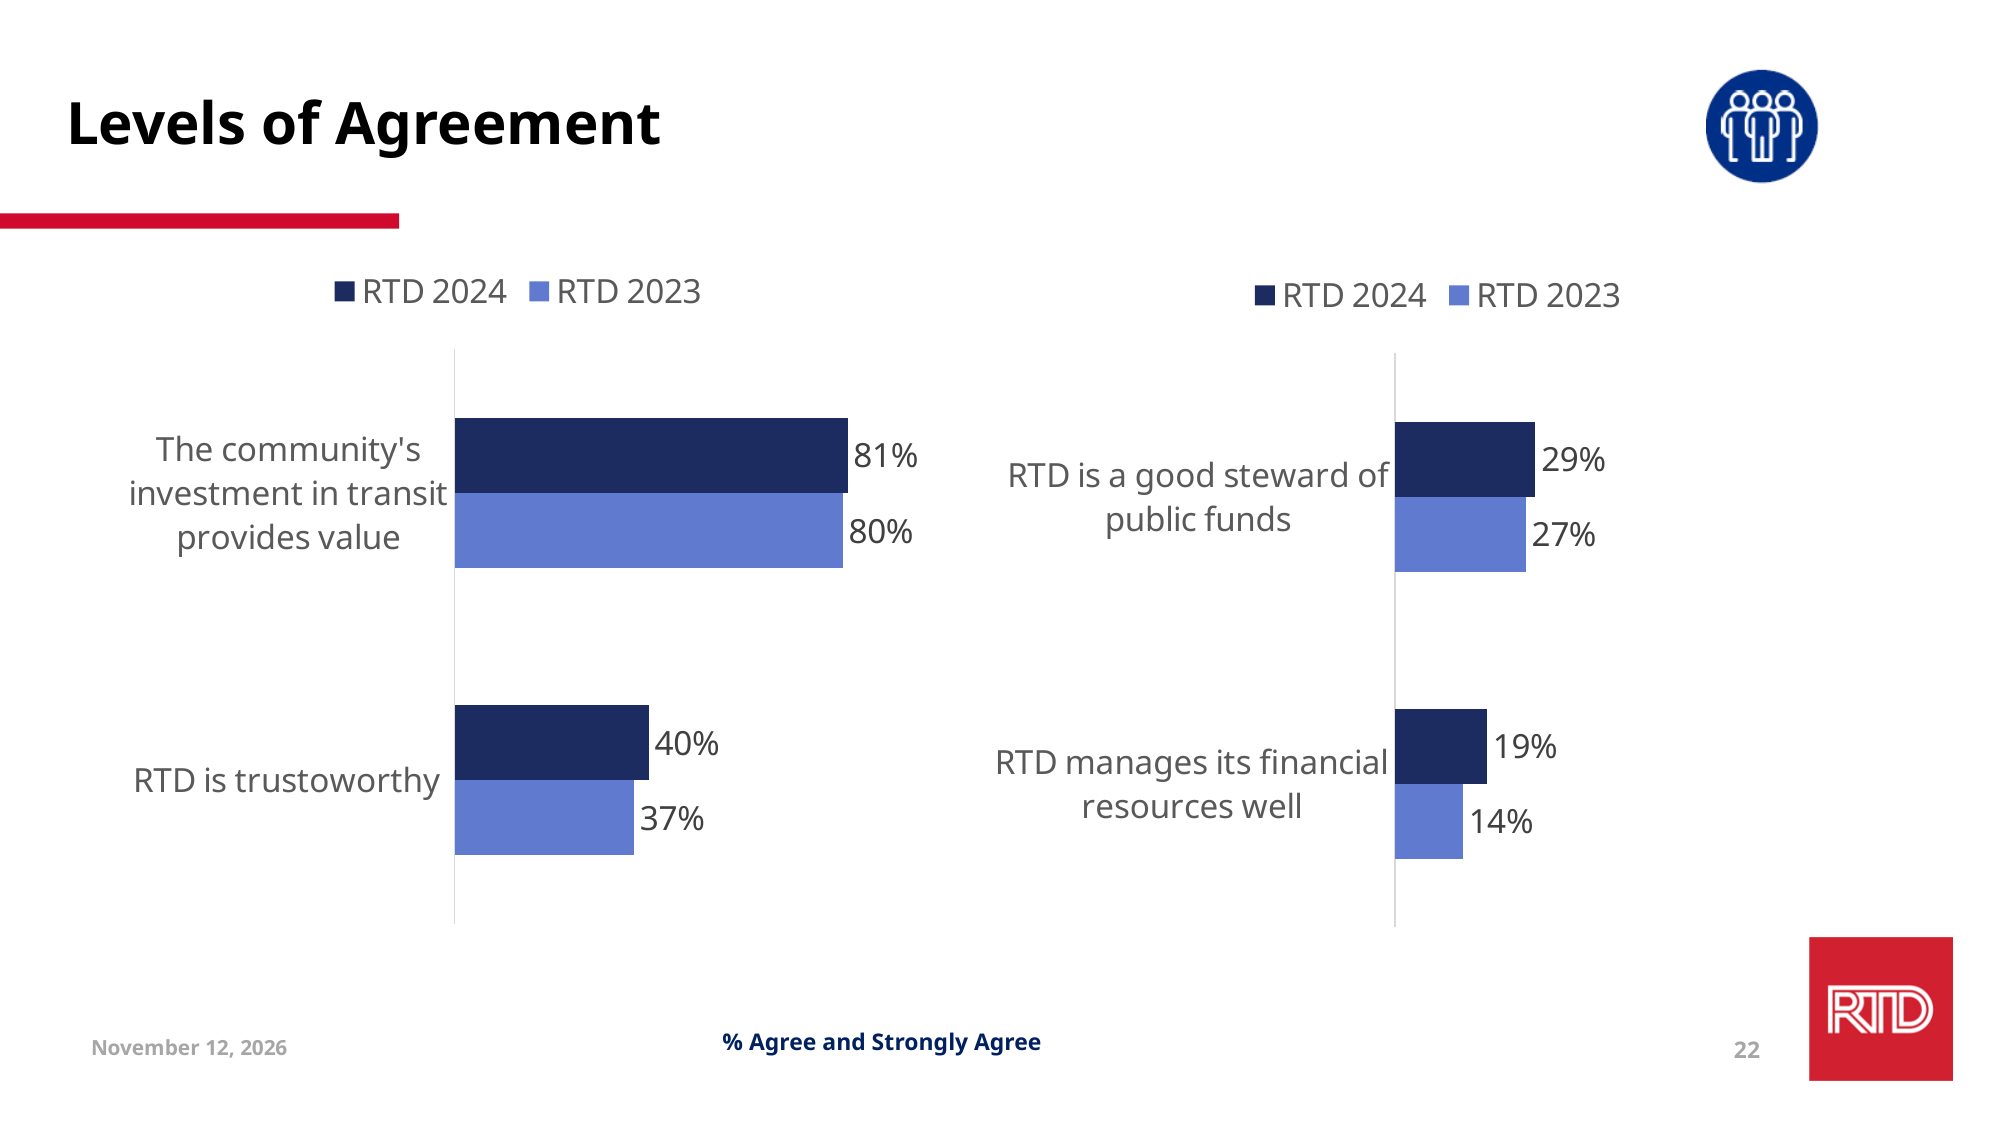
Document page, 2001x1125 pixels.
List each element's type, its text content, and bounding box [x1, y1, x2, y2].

chart [994, 255, 1880, 1013]
chart [76, 251, 961, 1009]
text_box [1325, 937, 1953, 1081]
text_box September 4, 2024 [76, 1027, 536, 1088]
text_box % Agree and Strongly Agree [707, 1020, 1100, 1063]
picture [1706, 65, 1819, 186]
title Levels of Agreement [51, 34, 1777, 217]
